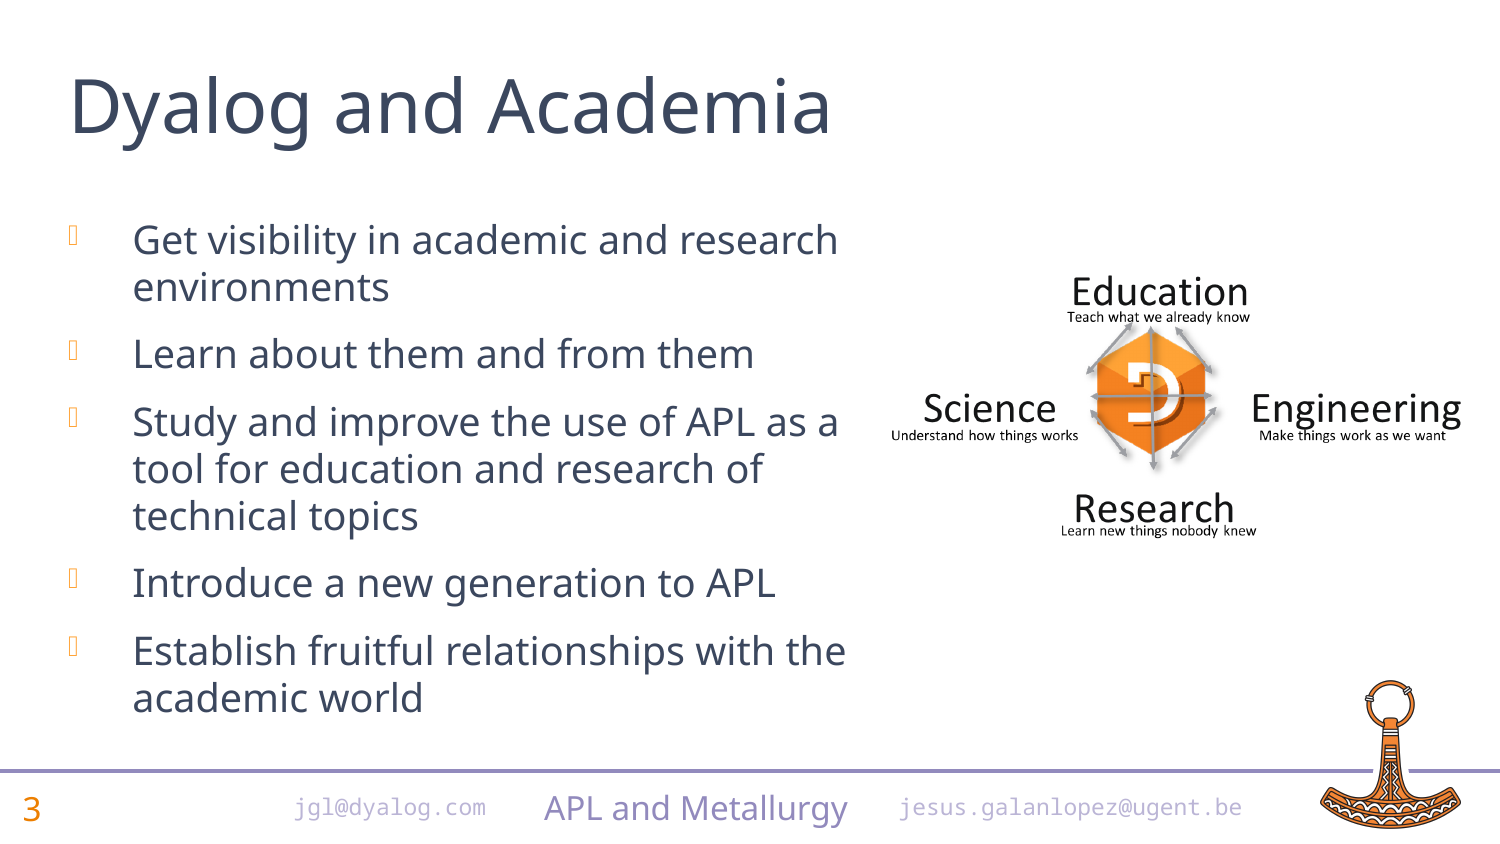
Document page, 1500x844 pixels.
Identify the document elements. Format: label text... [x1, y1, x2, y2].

list Get visibility in academic and research environments Learn about them and from them Study and improve the use of APL as a tool for education and research of technical topics Introduce a new generation to APL Establish fruitful relationships with the academic world [53, 207, 871, 740]
title Dyalog and Academia [53, 43, 1203, 157]
picture [841, 250, 1496, 561]
picture [1320, 680, 1461, 829]
